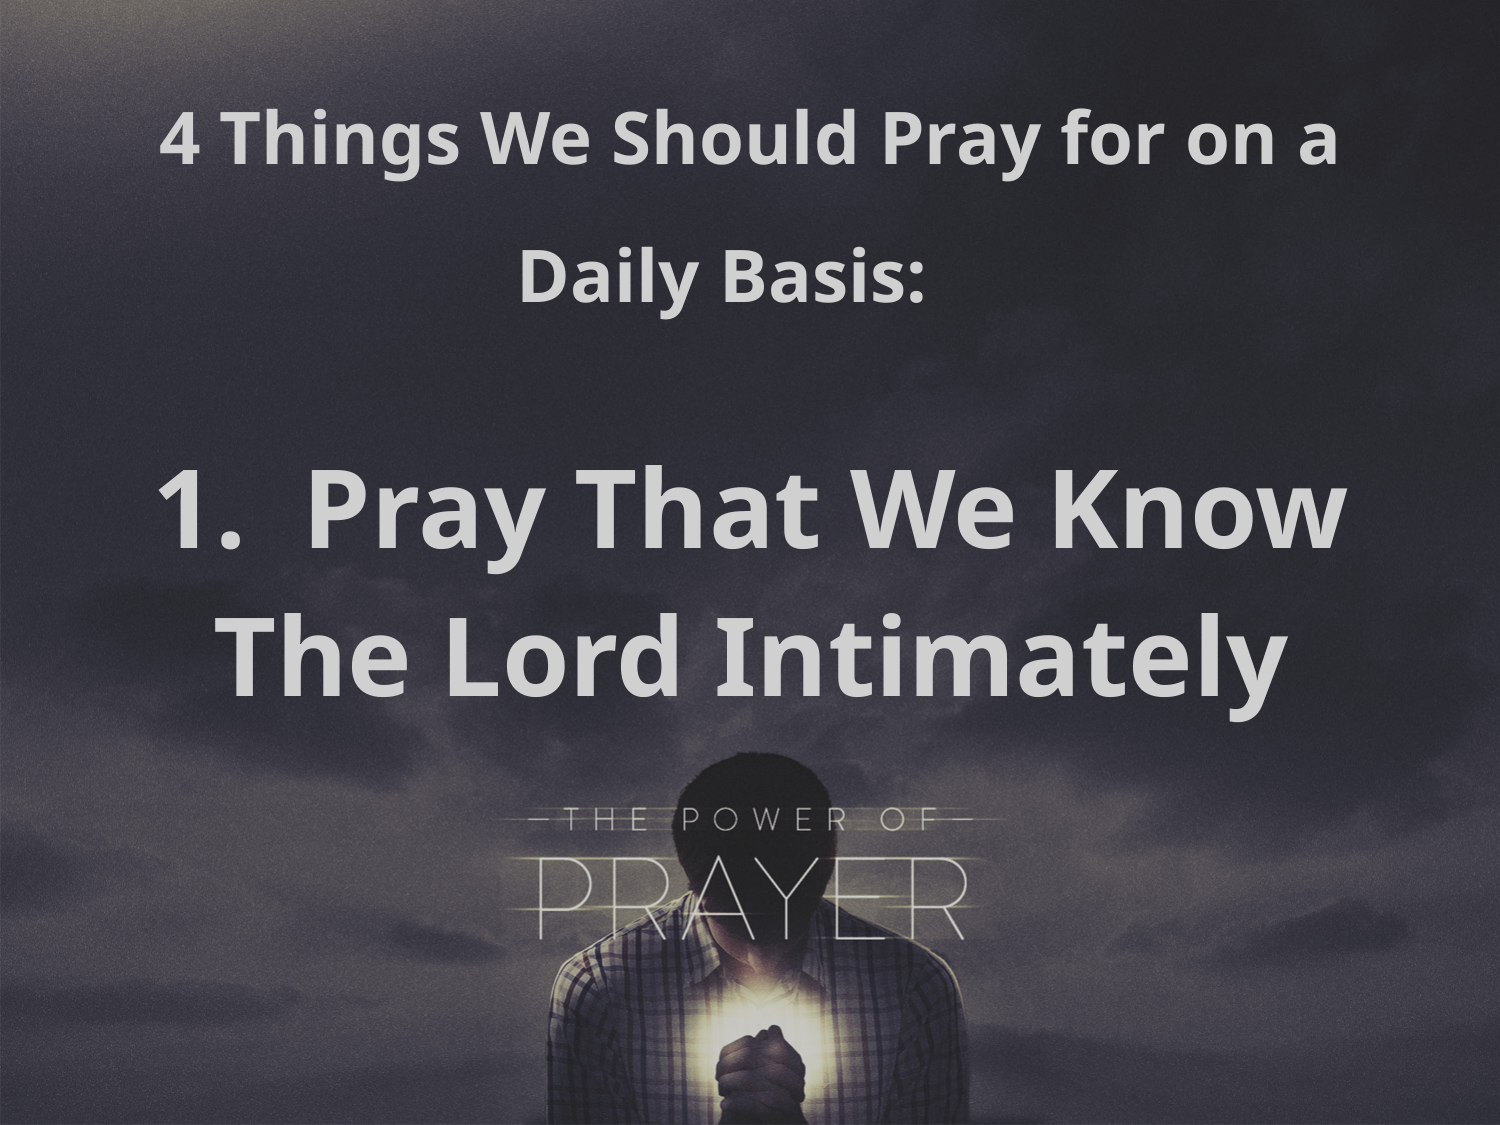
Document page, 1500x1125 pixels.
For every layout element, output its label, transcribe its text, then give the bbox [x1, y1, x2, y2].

picture [0, 0, 1500, 1125]
list 4 Things We Should Pray for on a Daily Basis: 1. Pray That We Know The Lord Intimately [77, 79, 1424, 737]
